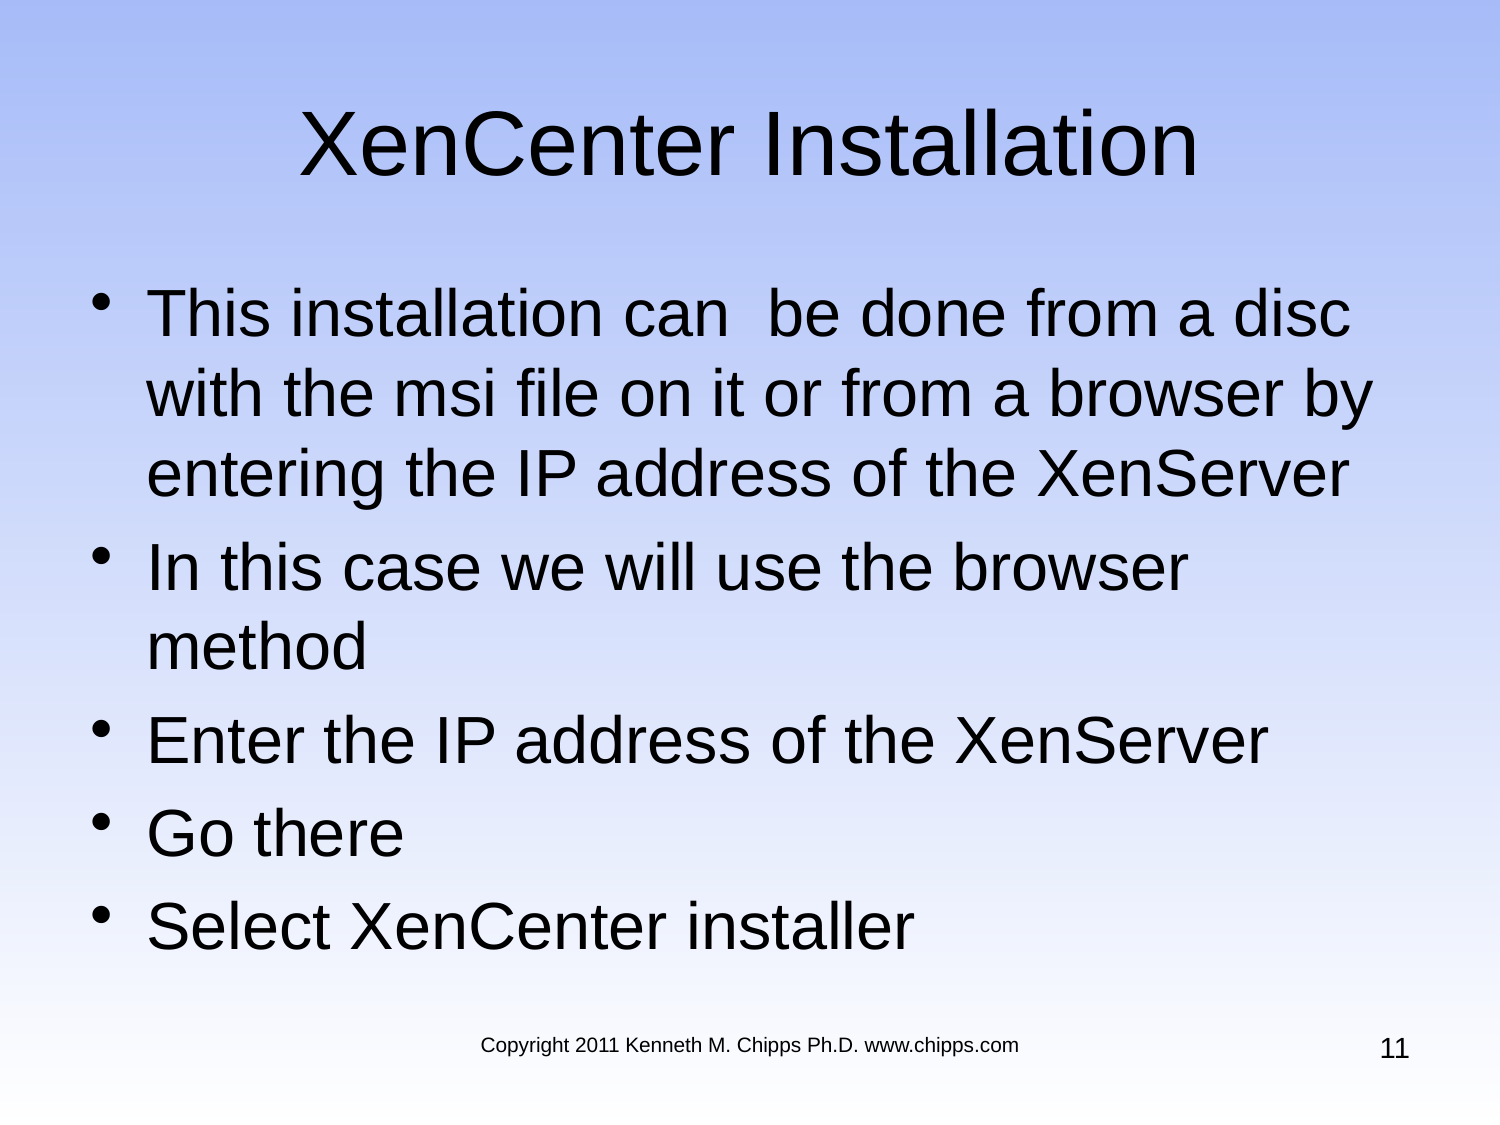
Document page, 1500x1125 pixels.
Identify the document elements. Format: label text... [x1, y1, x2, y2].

list This installation can be done from a disc with the msi file on it or from a browser by entering the IP address of the XenServer In this case we will use the browser method Enter the IP address of the XenServer Go there Select XenCenter installer [74, 262, 1426, 1006]
title XenCenter Installation [74, 44, 1426, 233]
footer Copyright 2011 Kenneth M. Chipps Ph.D. www.chipps.com [449, 1024, 1051, 1103]
slide_number 11 [1074, 1021, 1426, 1101]
